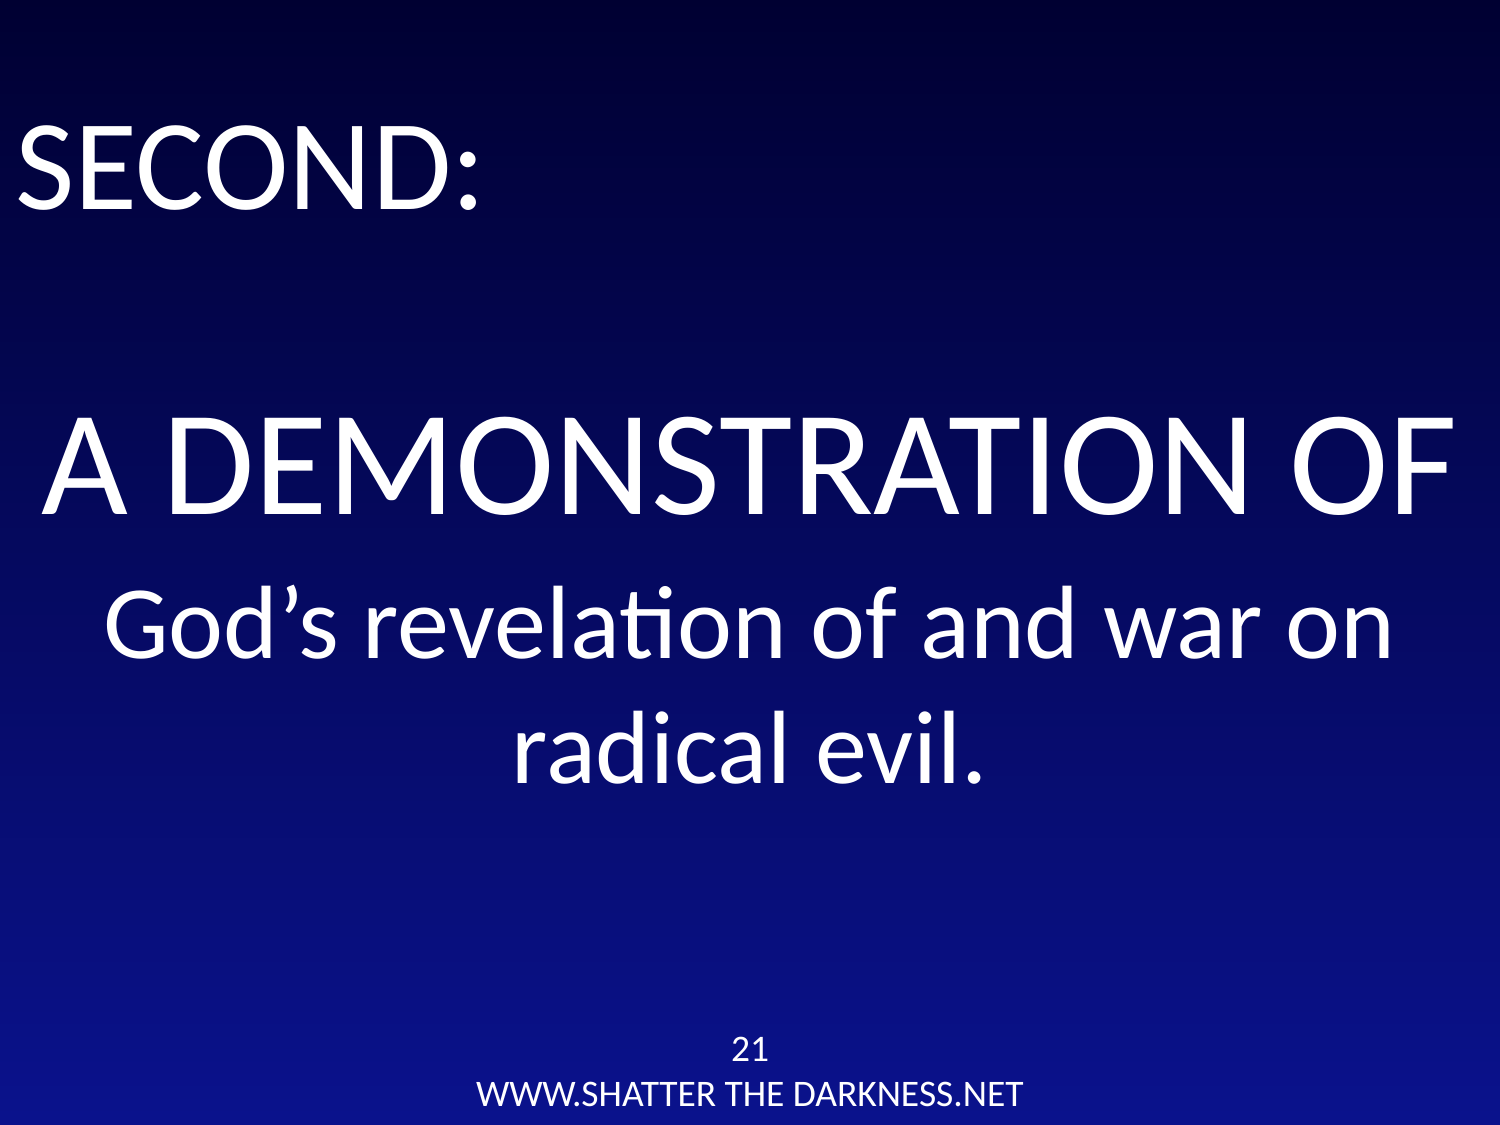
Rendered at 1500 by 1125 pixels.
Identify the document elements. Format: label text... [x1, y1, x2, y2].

text_box SECOND: [0, 0, 1500, 296]
text_box God’s revelation of and war on radical evil. [0, 521, 1500, 838]
text_box 21 WWW.SHATTER THE DARKNESS.NET [0, 971, 1500, 1125]
text_box A DEMONSTRATION OF [0, 296, 1500, 521]
